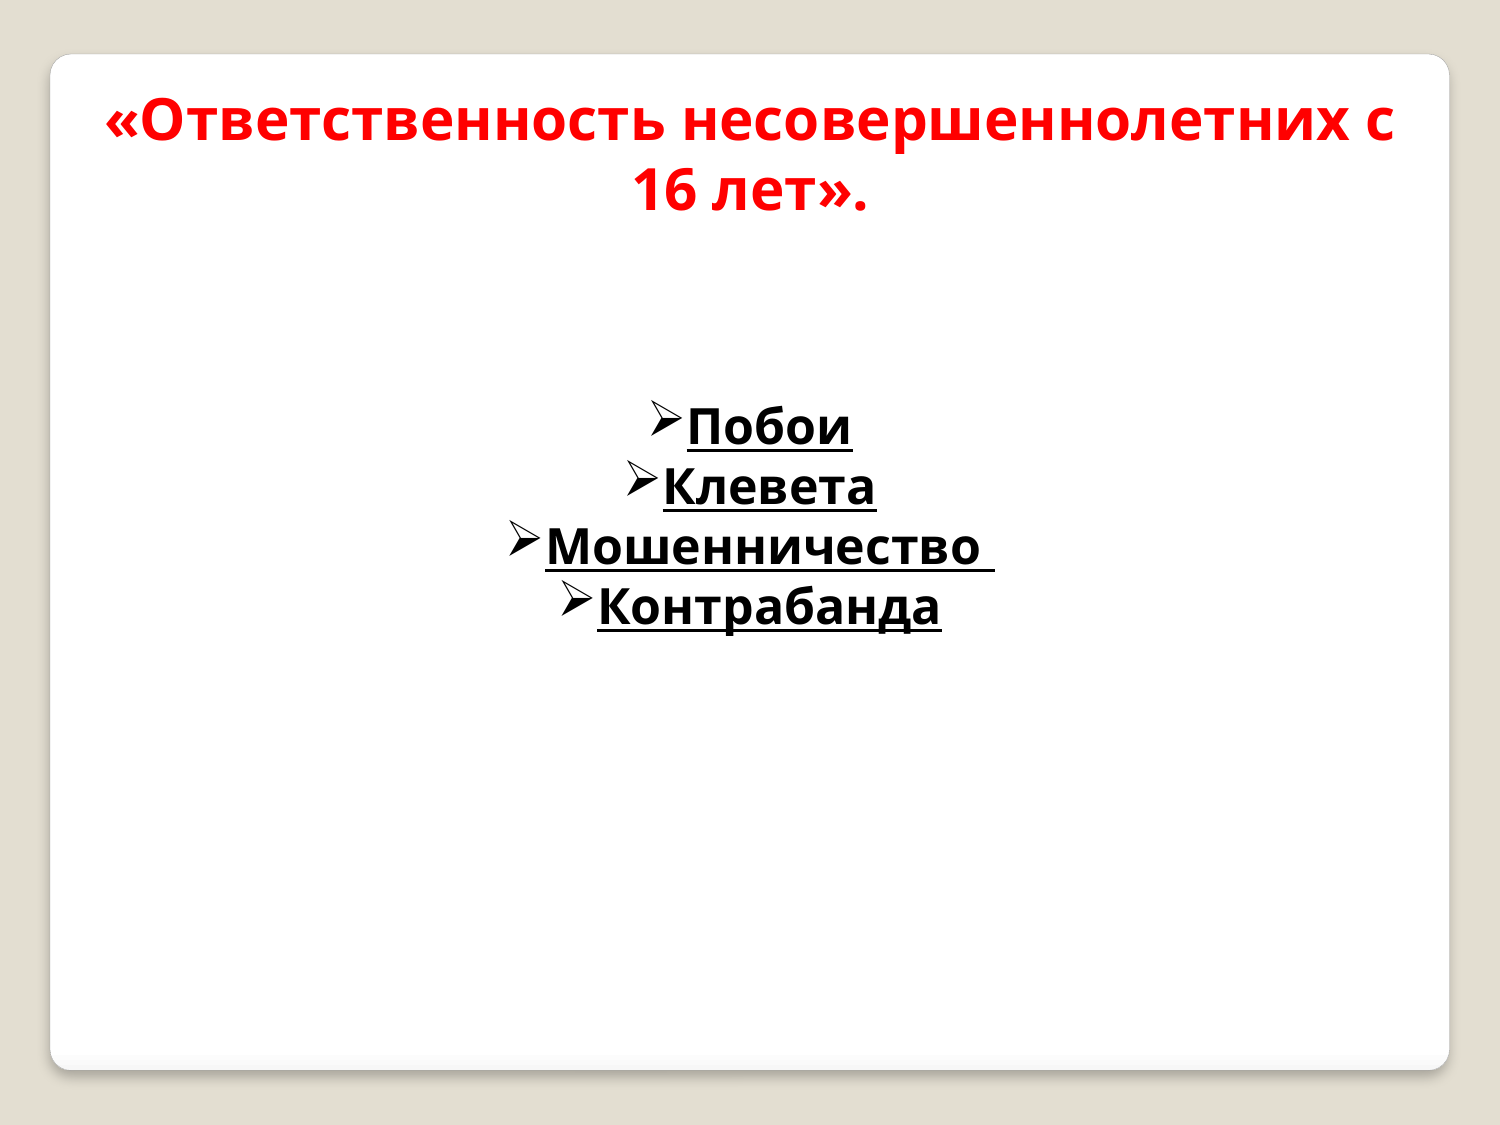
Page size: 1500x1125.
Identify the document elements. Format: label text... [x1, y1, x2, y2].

text_box Побои Клевета Мошенничество Контрабанда [112, 387, 1388, 643]
text_box «Ответственность несовершеннолетних с 16 лет». [50, 74, 1450, 230]
